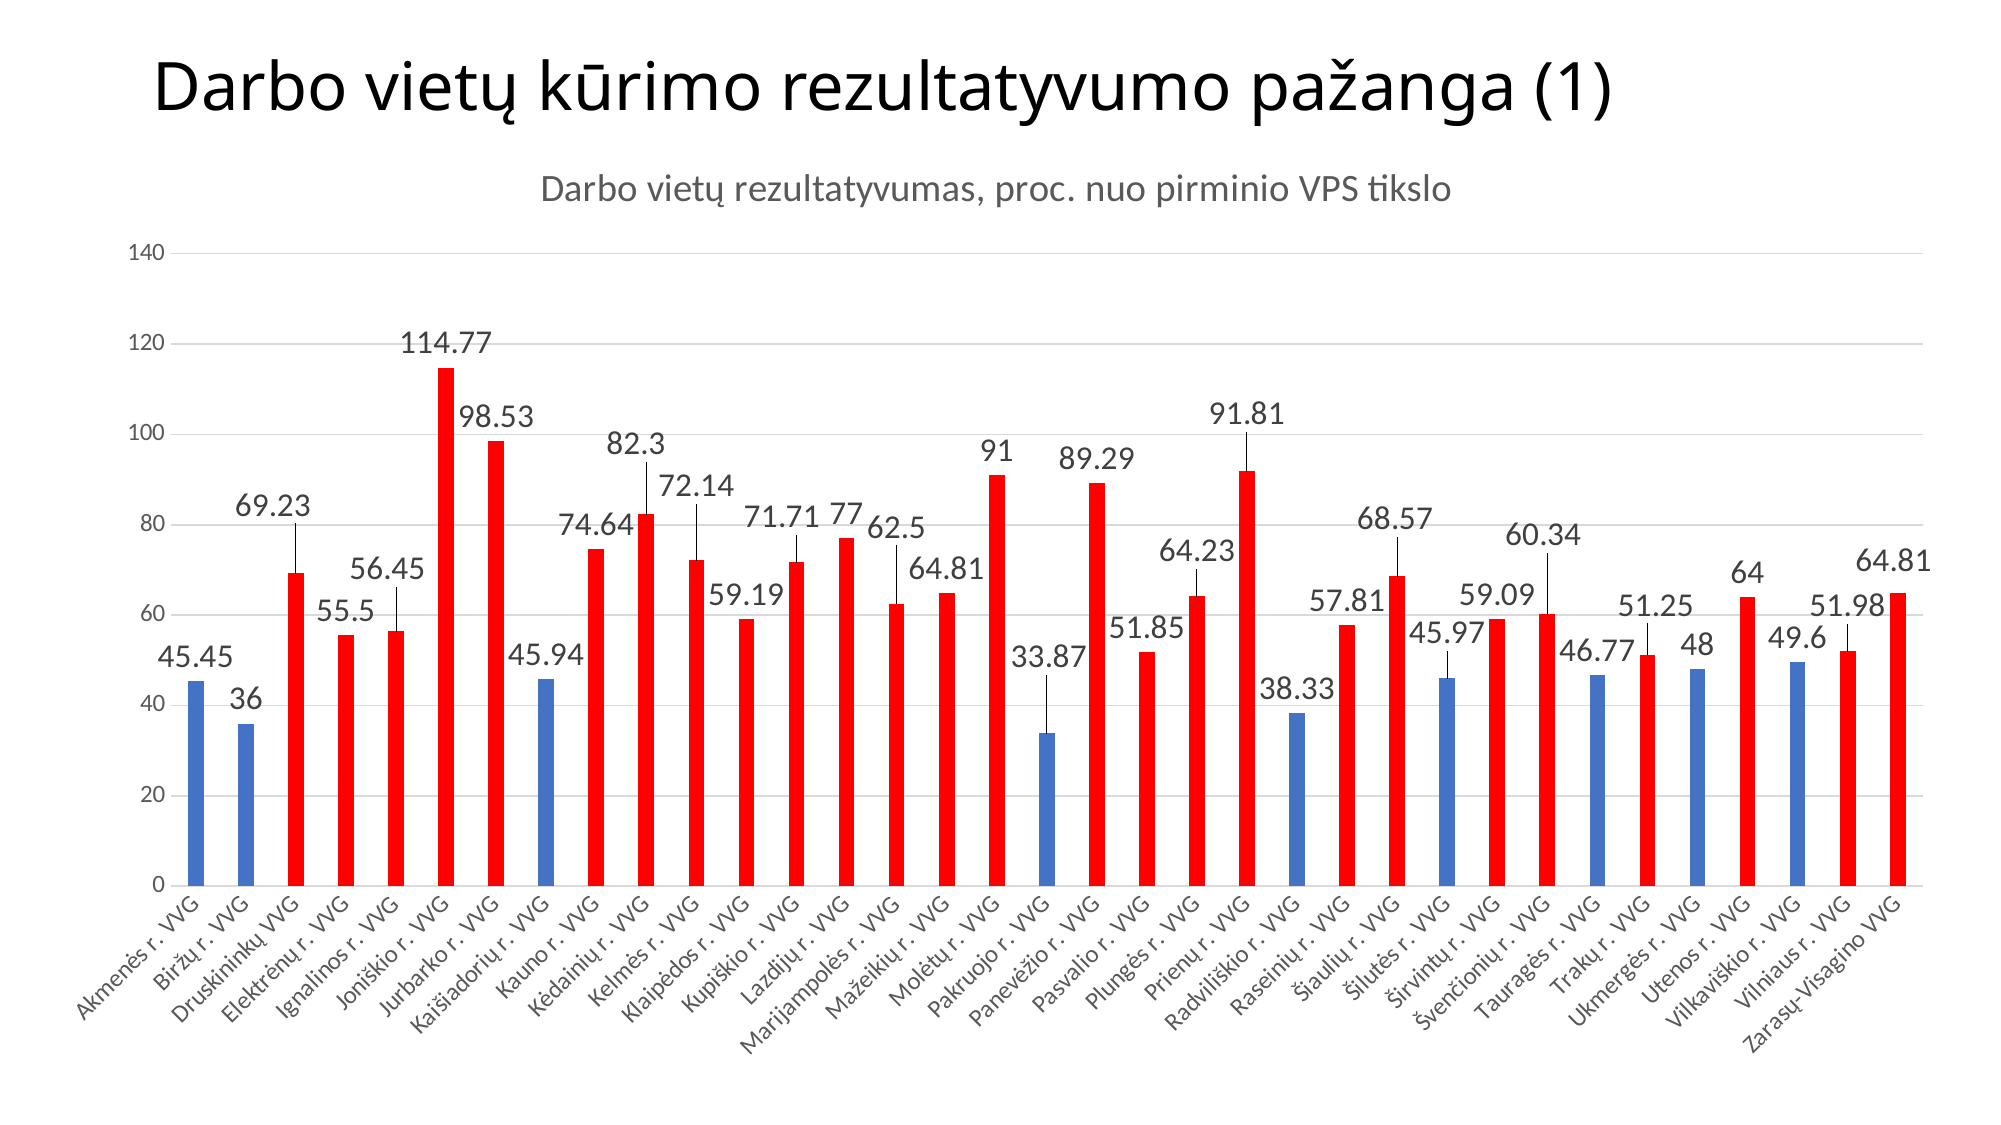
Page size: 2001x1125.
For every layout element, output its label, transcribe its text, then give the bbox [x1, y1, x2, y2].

title Darbo vietų kūrimo rezultatyvumo pažanga (1) [137, 44, 1863, 132]
chart [32, 132, 1962, 1081]
